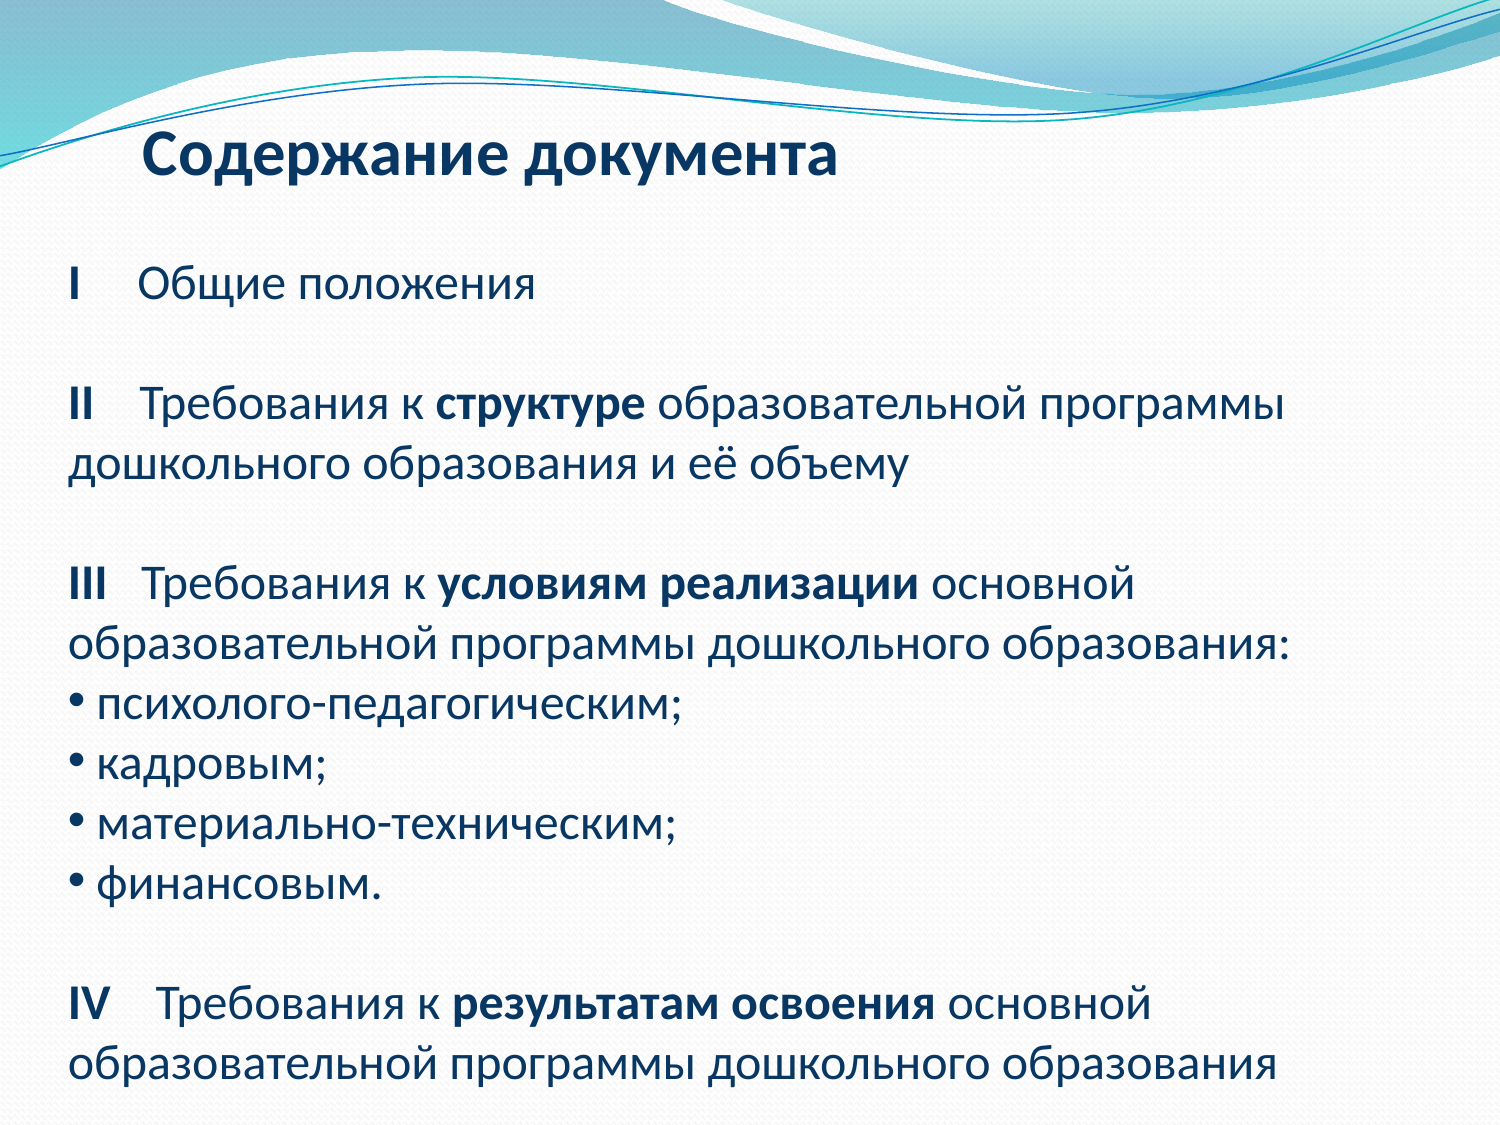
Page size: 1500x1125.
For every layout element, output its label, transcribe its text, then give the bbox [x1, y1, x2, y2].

text_box Содержание документа I Общие положения II Требования к структуре образовательной программы дошкольного образования и её объему III Требования к условиям реализации основной образовательной программы дошкольного образования: психолого-педагогическим; кадровым; материально-техническим; финансовым. IV Требования к результатам освоения основной образовательной программы дошкольного образования [53, 101, 1459, 1125]
